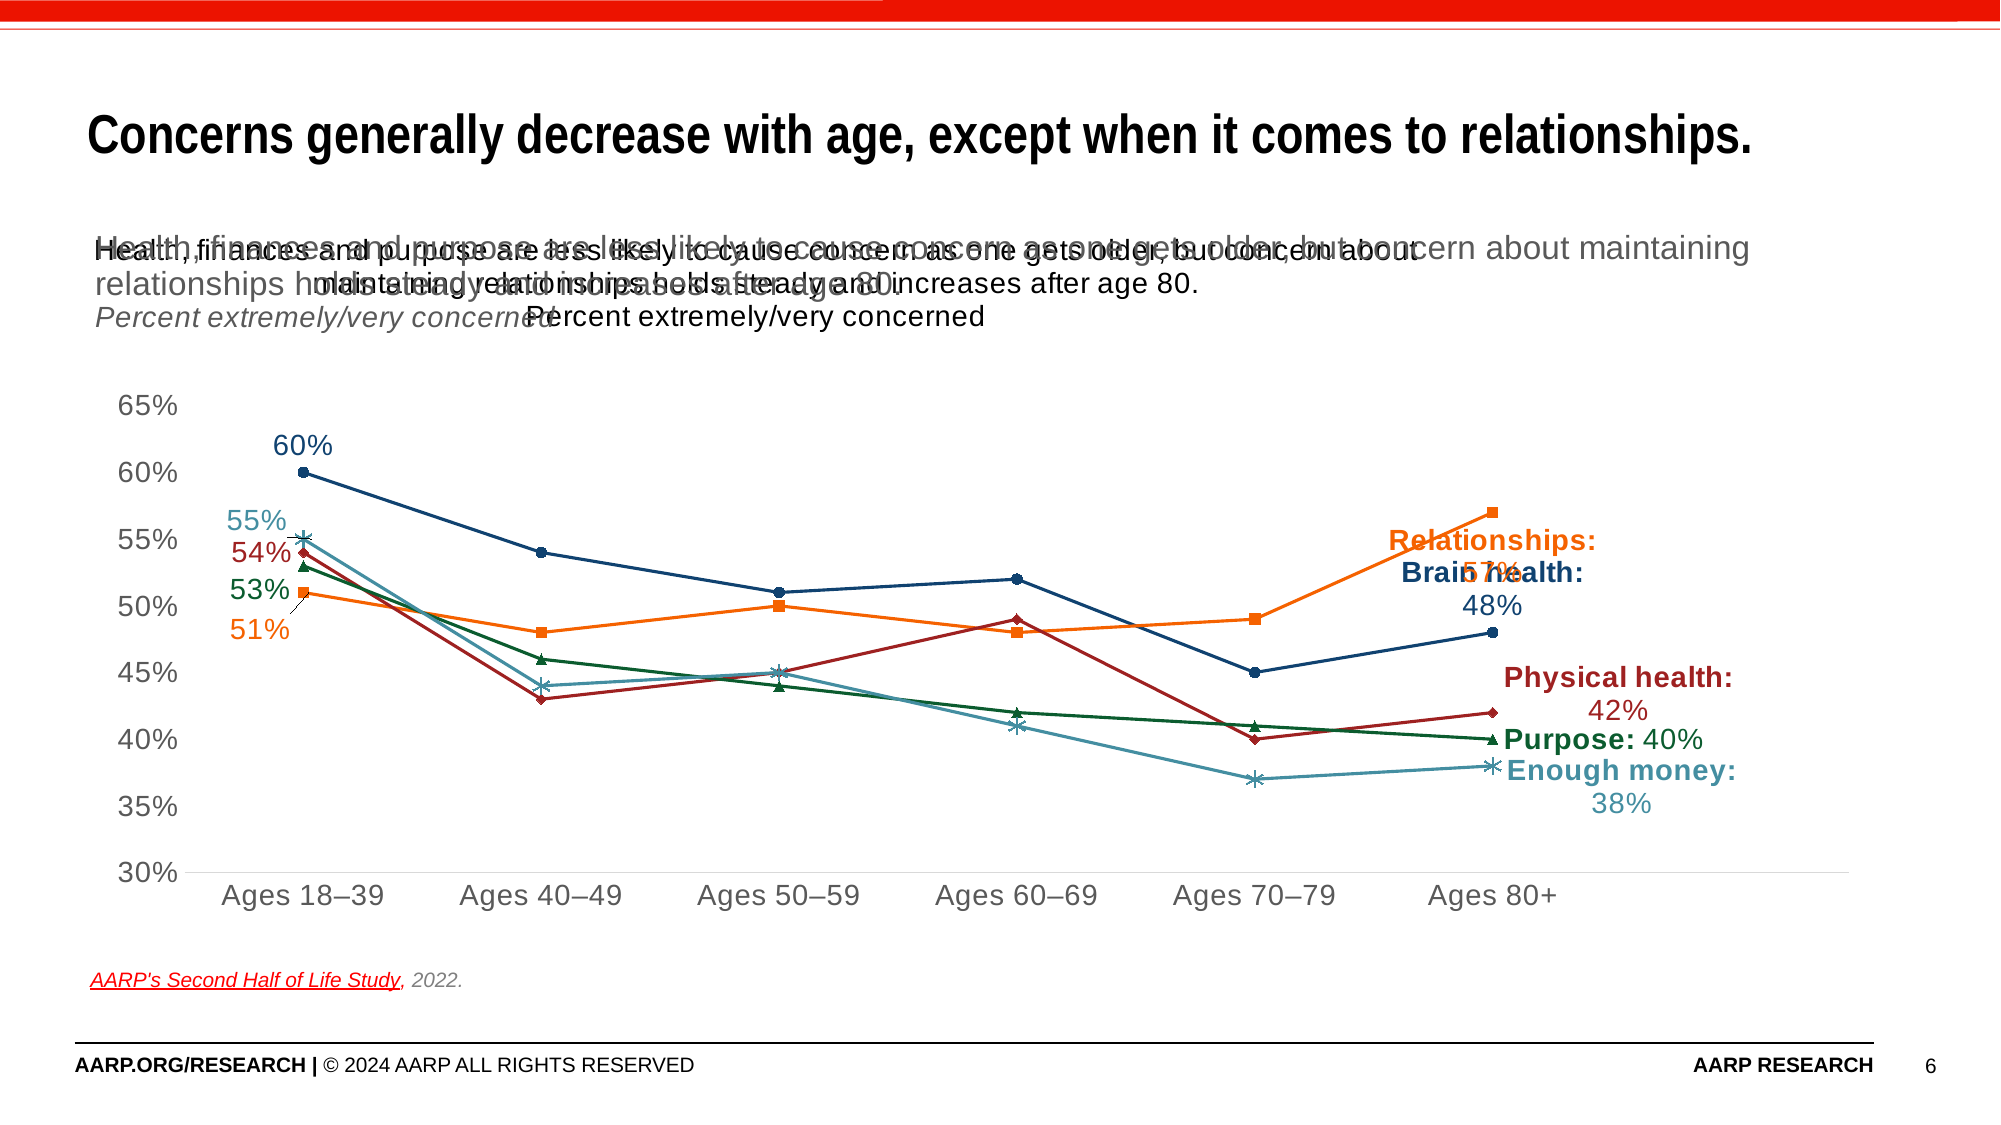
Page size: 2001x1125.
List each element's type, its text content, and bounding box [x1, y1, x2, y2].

chart [87, 224, 1873, 938]
text_box [0, 0, 2000, 22]
list AARP's Second Half of Life Study, 2022. [75, 958, 1873, 1083]
slide_number 6 [1887, 1039, 1952, 1091]
title Concerns generally decrease with age, except when it comes to relationships. [72, 63, 1870, 200]
